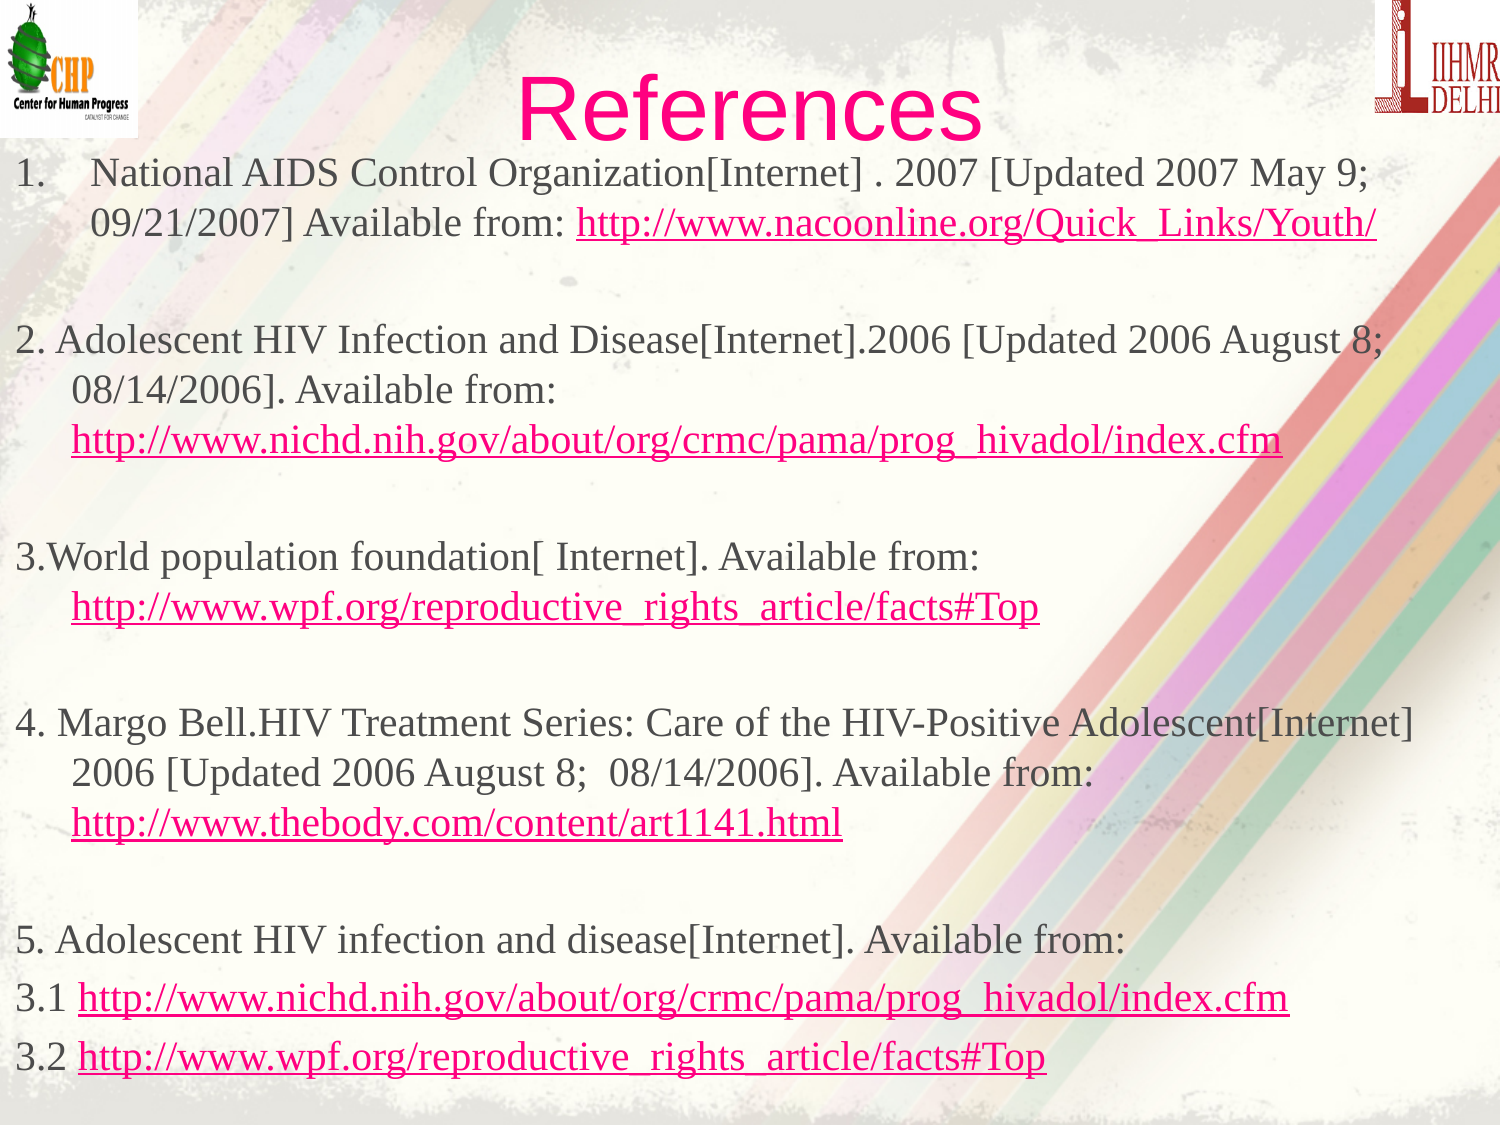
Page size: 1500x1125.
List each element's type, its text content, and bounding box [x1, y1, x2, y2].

title References [141, 37, 1425, 137]
picture [0, 0, 1500, 1125]
list National AIDS Control Organization[Internet] . 2007 [Updated 2007 May 9; 09/21/2007] Available from: http://www.nacoonline.org/Quick_Links/Youth/ 2. Adolescent HIV Infection and Disease[Internet].2006 [Updated 2006 August 8; 08/14/2006]. Available from: http://www.nichd.nih.gov/about/org/crmc/pama/prog_hivadol/index.cfm 3.World population foundation[ Internet]. Available from: http://www.wpf.org/reproductive_rights_article/facts#Top 4. Margo Bell.HIV Treatment Series: Care of the HIV-Positive Adolescent[Internet] 2006 [Updated 2006 August 8; 08/14/2006]. Available from: http://www.thebody.com/content/art1141.html 5. Adolescent HIV infection and disease[Internet]. Available from: 3.1 http://www.nichd.nih.gov/about/org/crmc/pama/prog_hivadol/index.cfm 3.2 http://www.wpf.org/reproductive_rights_article/facts#Top [0, 137, 1450, 1050]
